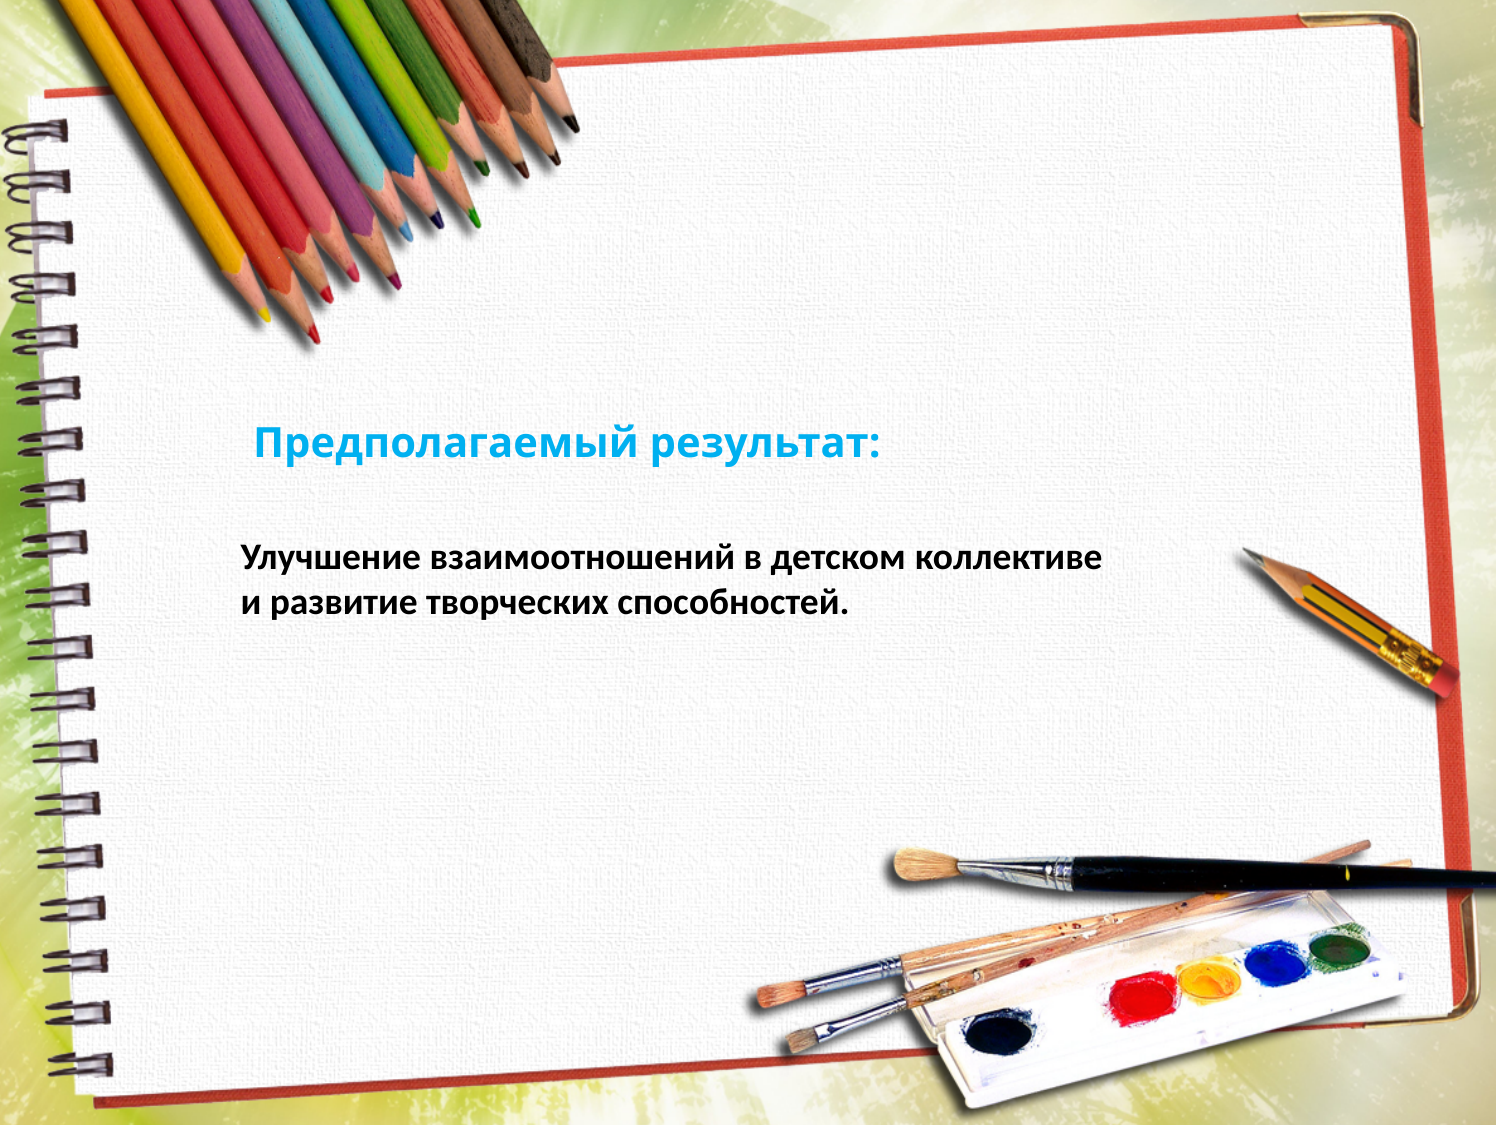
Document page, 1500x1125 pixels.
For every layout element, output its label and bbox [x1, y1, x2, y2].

list [0, 0, 1497, 1125]
